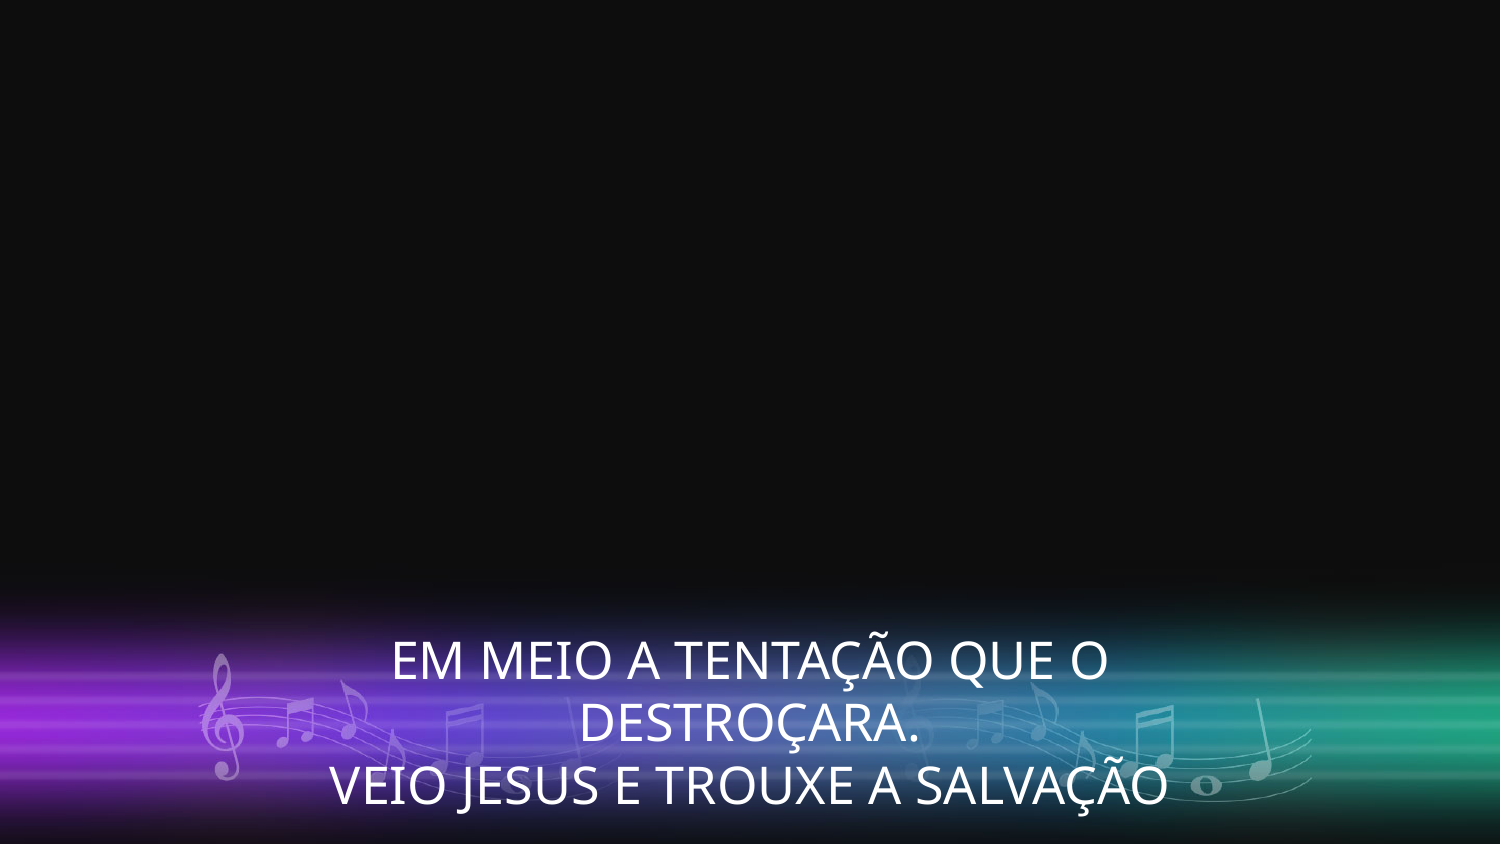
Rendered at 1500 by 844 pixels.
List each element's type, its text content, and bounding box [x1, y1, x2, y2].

picture [0, 0, 1500, 844]
text_box EM MEIO A TENTAÇÃO QUE O DESTROÇARA. VEIO JESUS E TROUXE A SALVAÇÃO [242, 619, 1258, 822]
